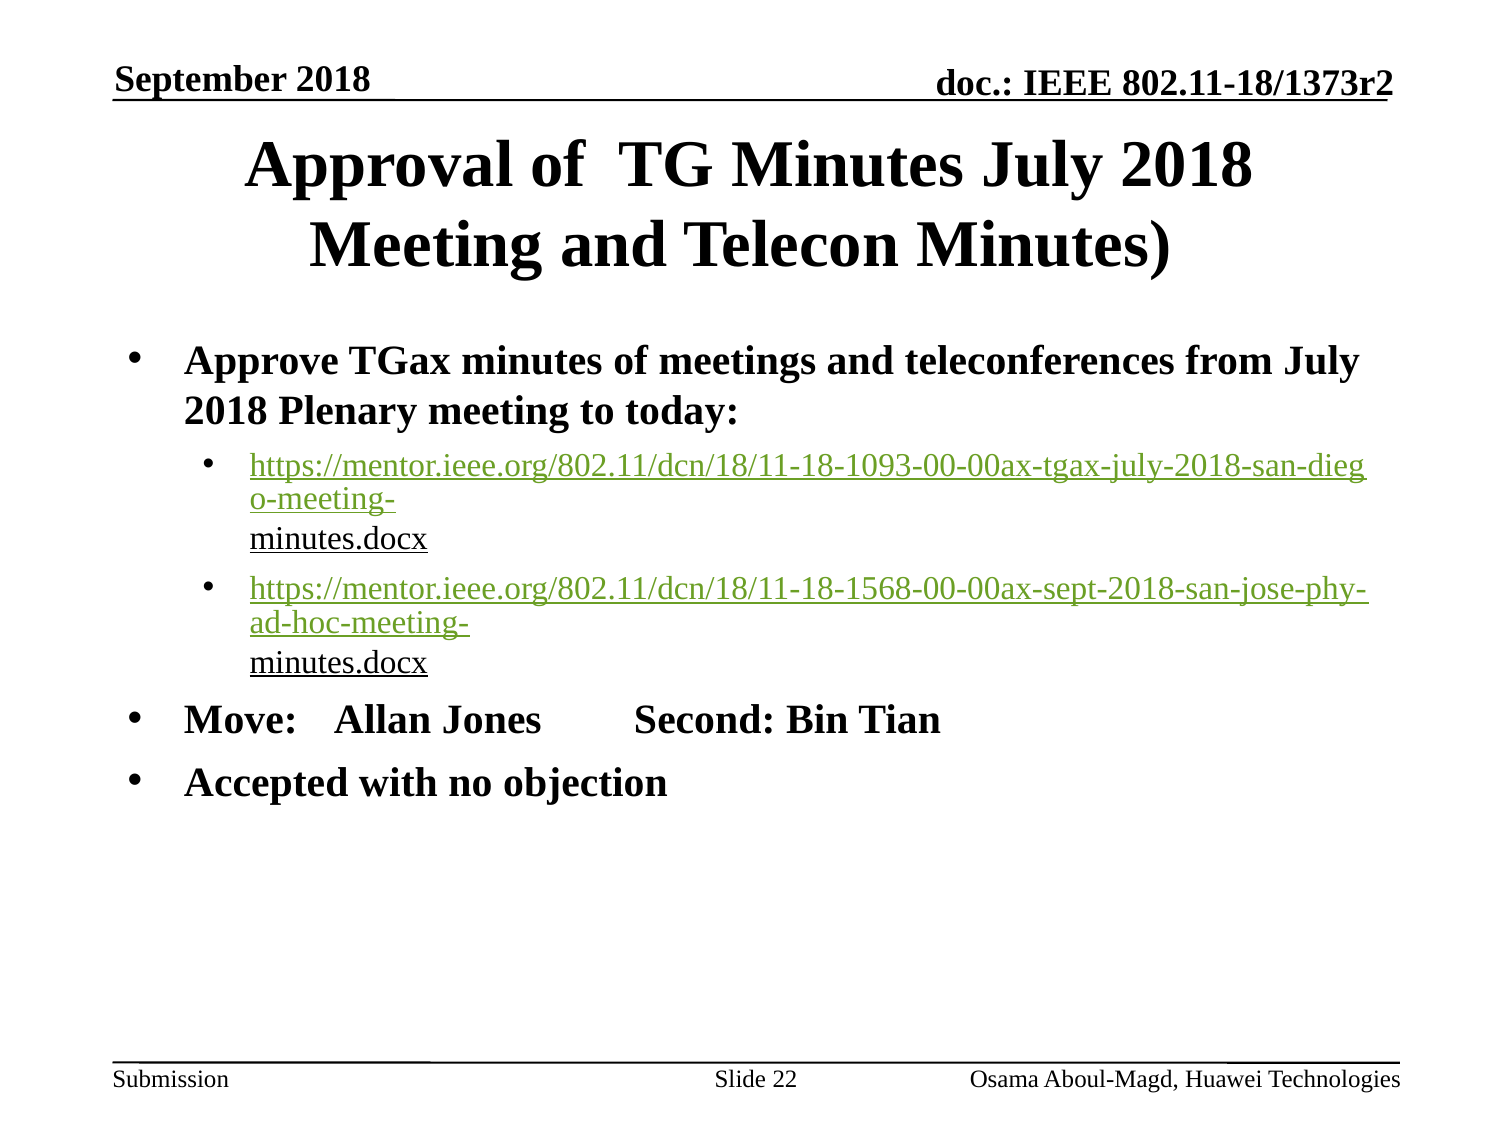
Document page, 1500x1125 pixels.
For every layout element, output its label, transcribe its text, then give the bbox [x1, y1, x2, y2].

list Approve TGax minutes of meetings and teleconferences from July 2018 Plenary meeting to today: https://mentor.ieee.org/802.11/dcn/18/11-18-1093-00-00ax-tgax-july-2018-san-diego-meeting-minutes.docx https://mentor.ieee.org/802.11/dcn/18/11-18-1568-00-00ax-sept-2018-san-jose-phy-ad-hoc-meeting-minutes.docx Move: Allan Jones Second: Bin Tian Accepted with no objection [112, 324, 1388, 1000]
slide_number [114, 54, 423, 100]
title Approval of TG Minutes July 2018 Meeting and Telecon Minutes) [112, 112, 1388, 288]
footer Osama Aboul-Magd, Huawei Technologies [878, 1061, 1402, 1093]
slide_number Slide 22 [712, 1061, 800, 1123]
